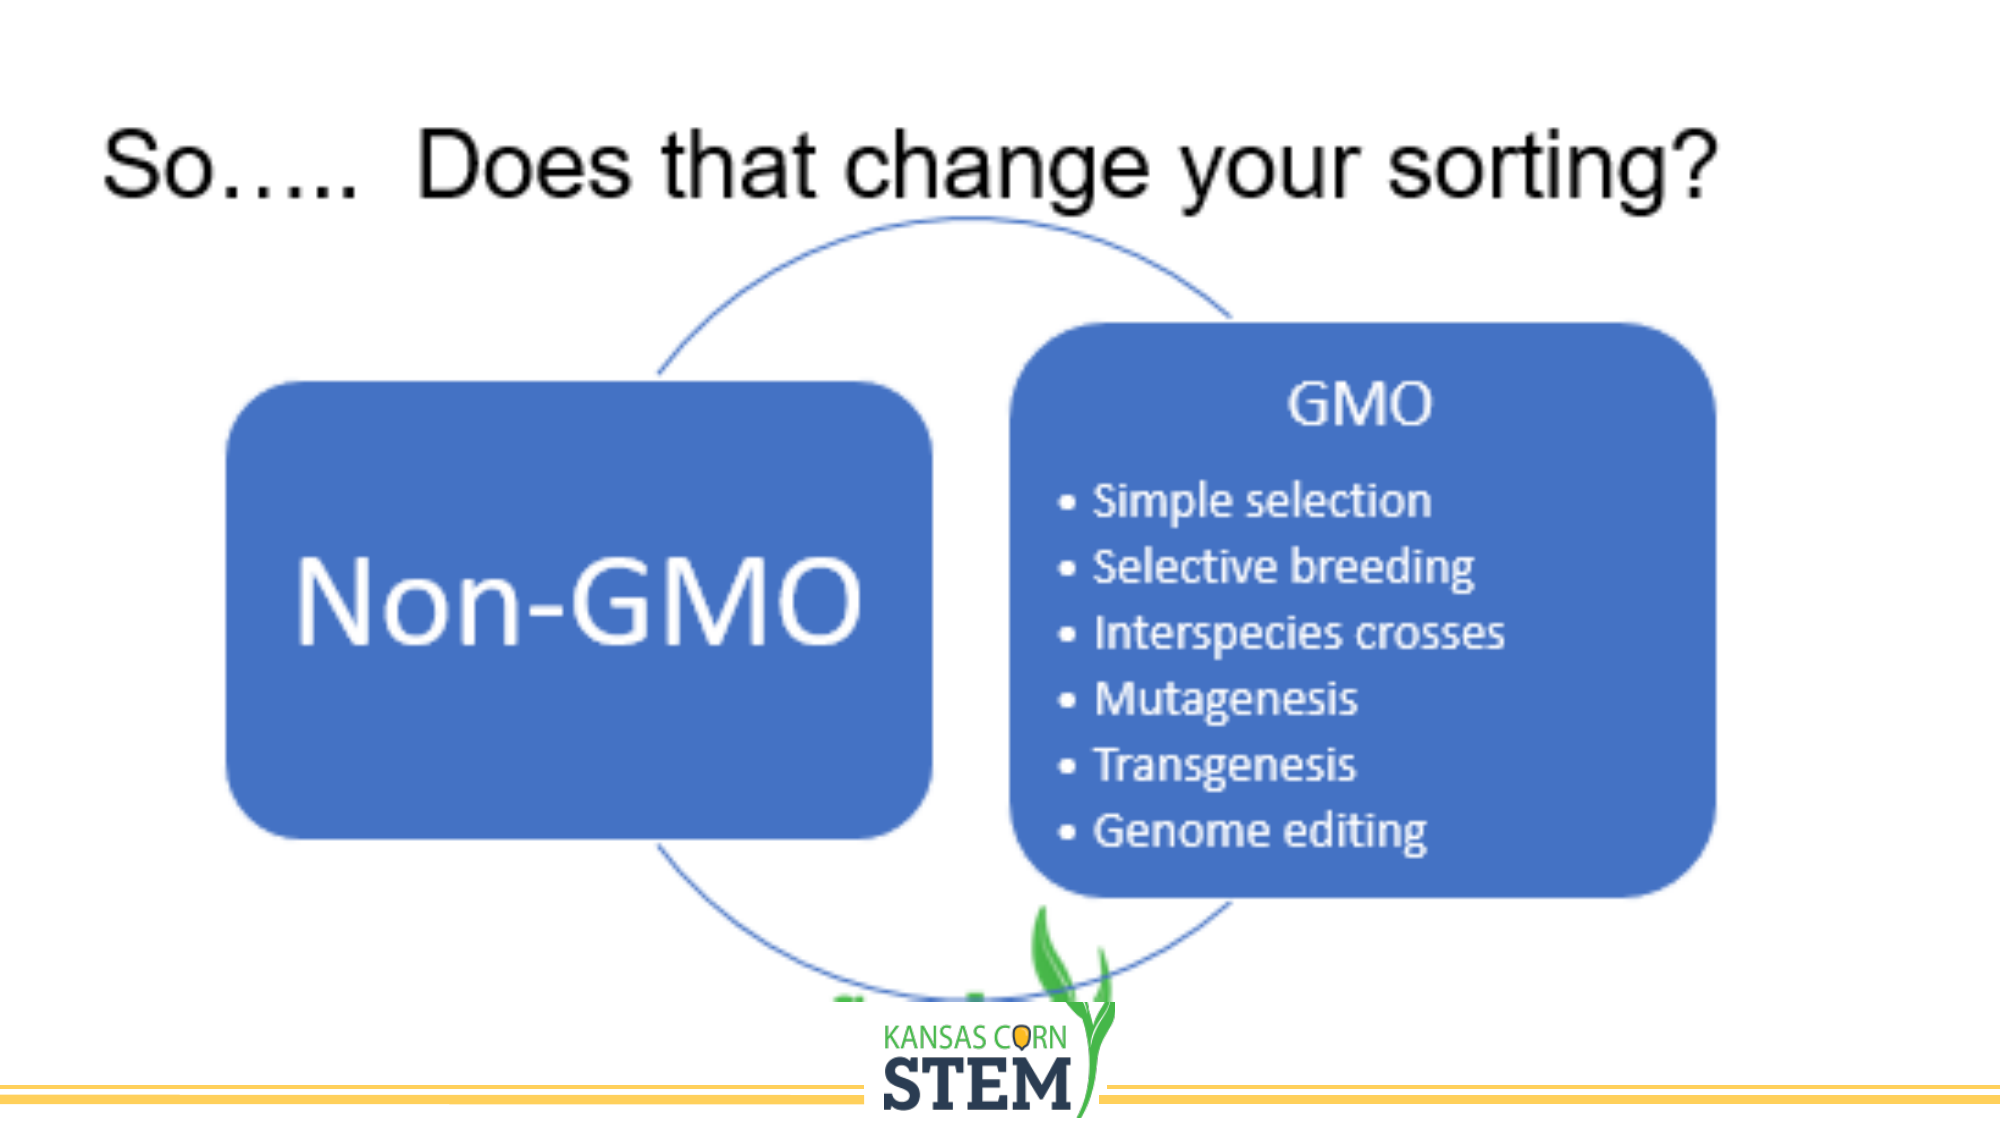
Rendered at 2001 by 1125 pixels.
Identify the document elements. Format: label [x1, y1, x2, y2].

picture [77, 93, 1864, 1002]
